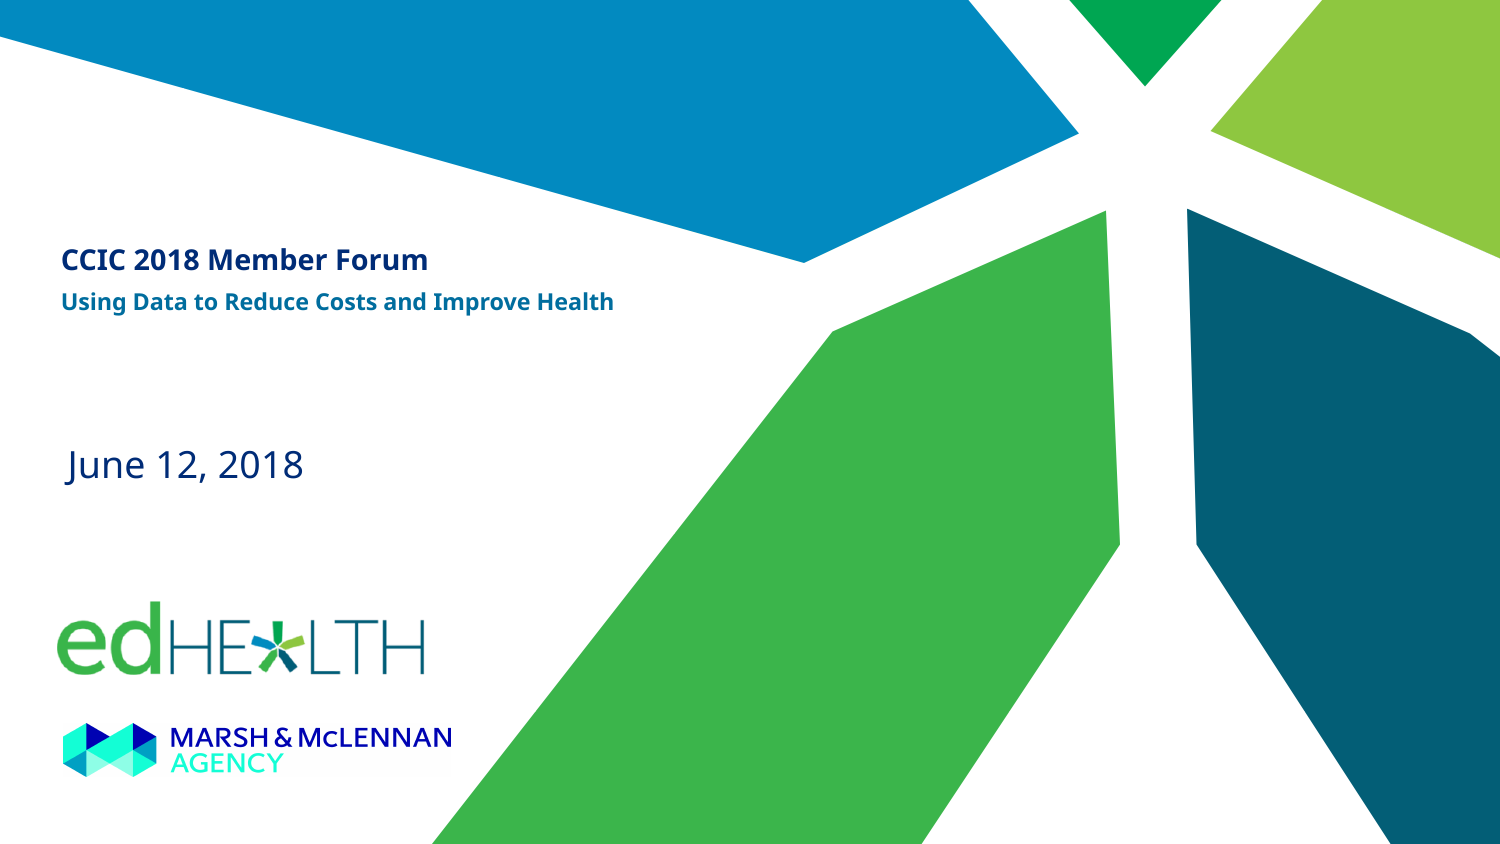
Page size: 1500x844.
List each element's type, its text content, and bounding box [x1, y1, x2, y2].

title CCIC 2018 Member Forum Using Data to Reduce Costs and Improve Health [45, 235, 706, 325]
picture [0, 0, 1500, 844]
subtitle June 12, 2018 [52, 434, 623, 522]
